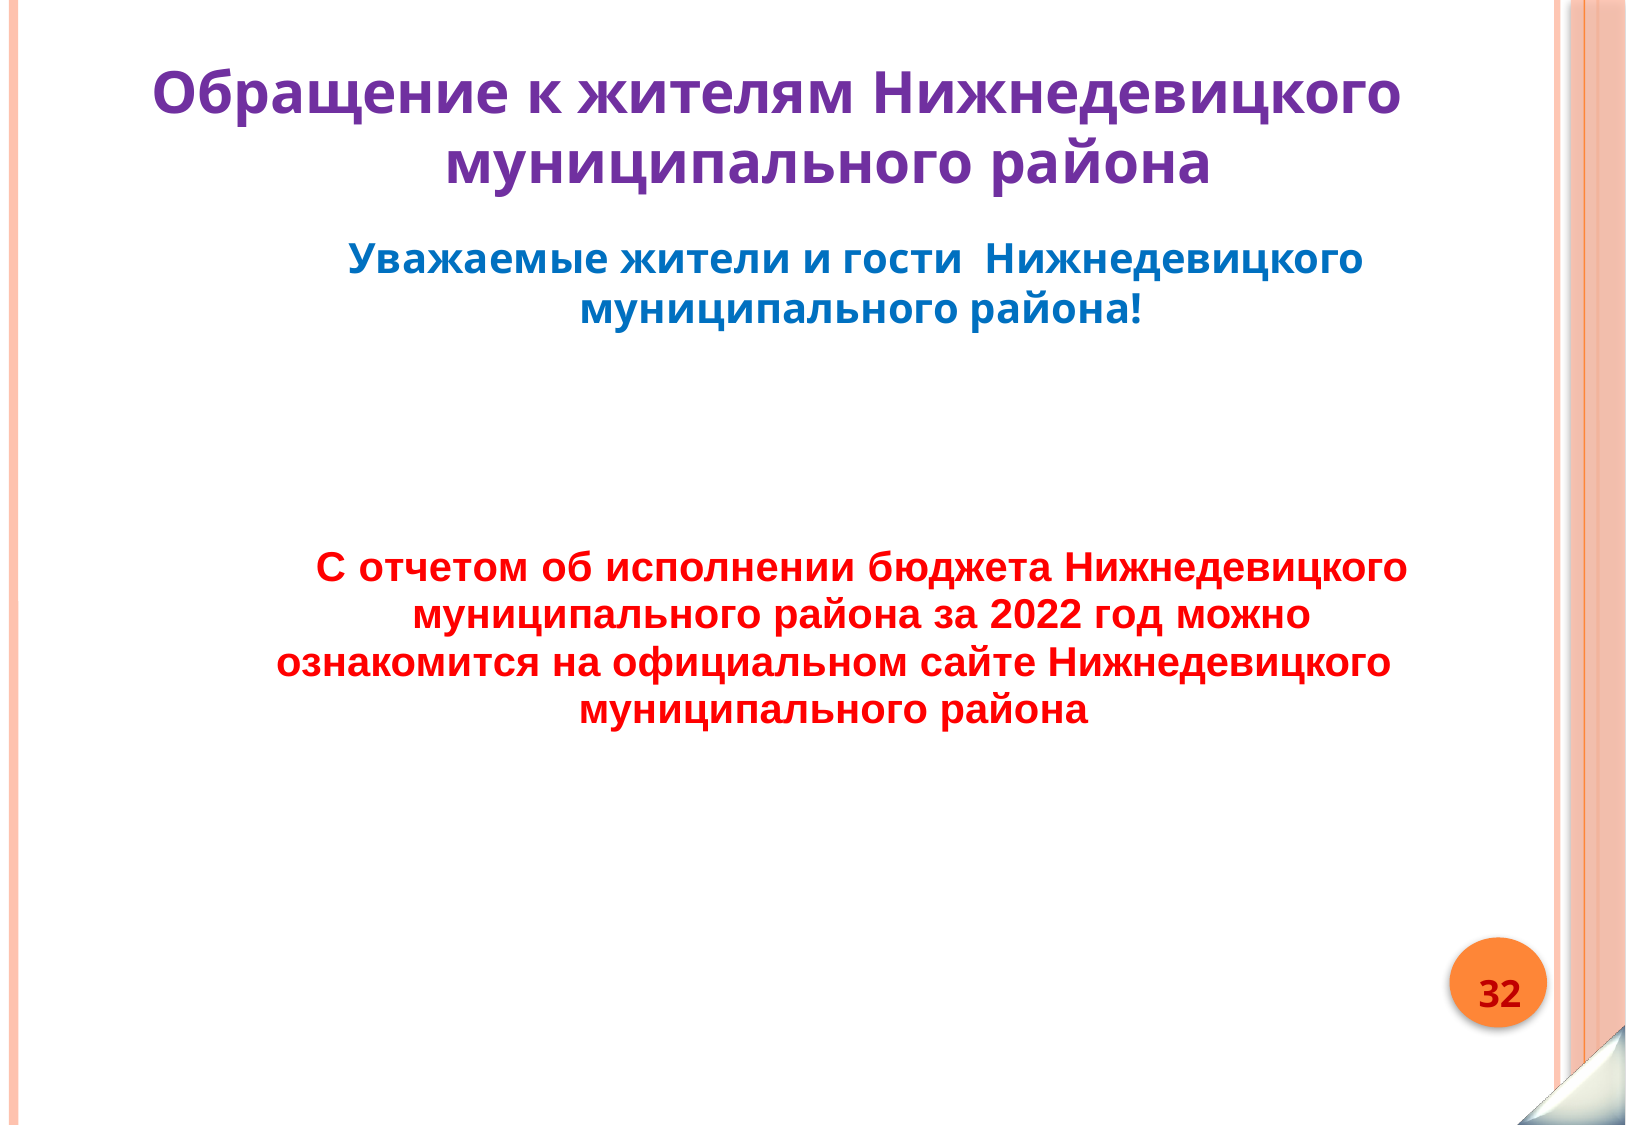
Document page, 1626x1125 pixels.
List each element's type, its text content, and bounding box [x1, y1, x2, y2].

text_box Обращение к жителям Нижнедевицкого муниципального района [144, 54, 1482, 232]
slide_number 32 [1444, 645, 1553, 1125]
text_box [1553, 1023, 1625, 1125]
text_box Уважаемые жители и гости Нижнедевицкого муниципального района! С отчетом об исполнении бюджета Нижнедевицкого муниципального района за 2022 год можно ознакомится на официальном сайте Нижнедевицкого муниципального района [126, 232, 1539, 733]
